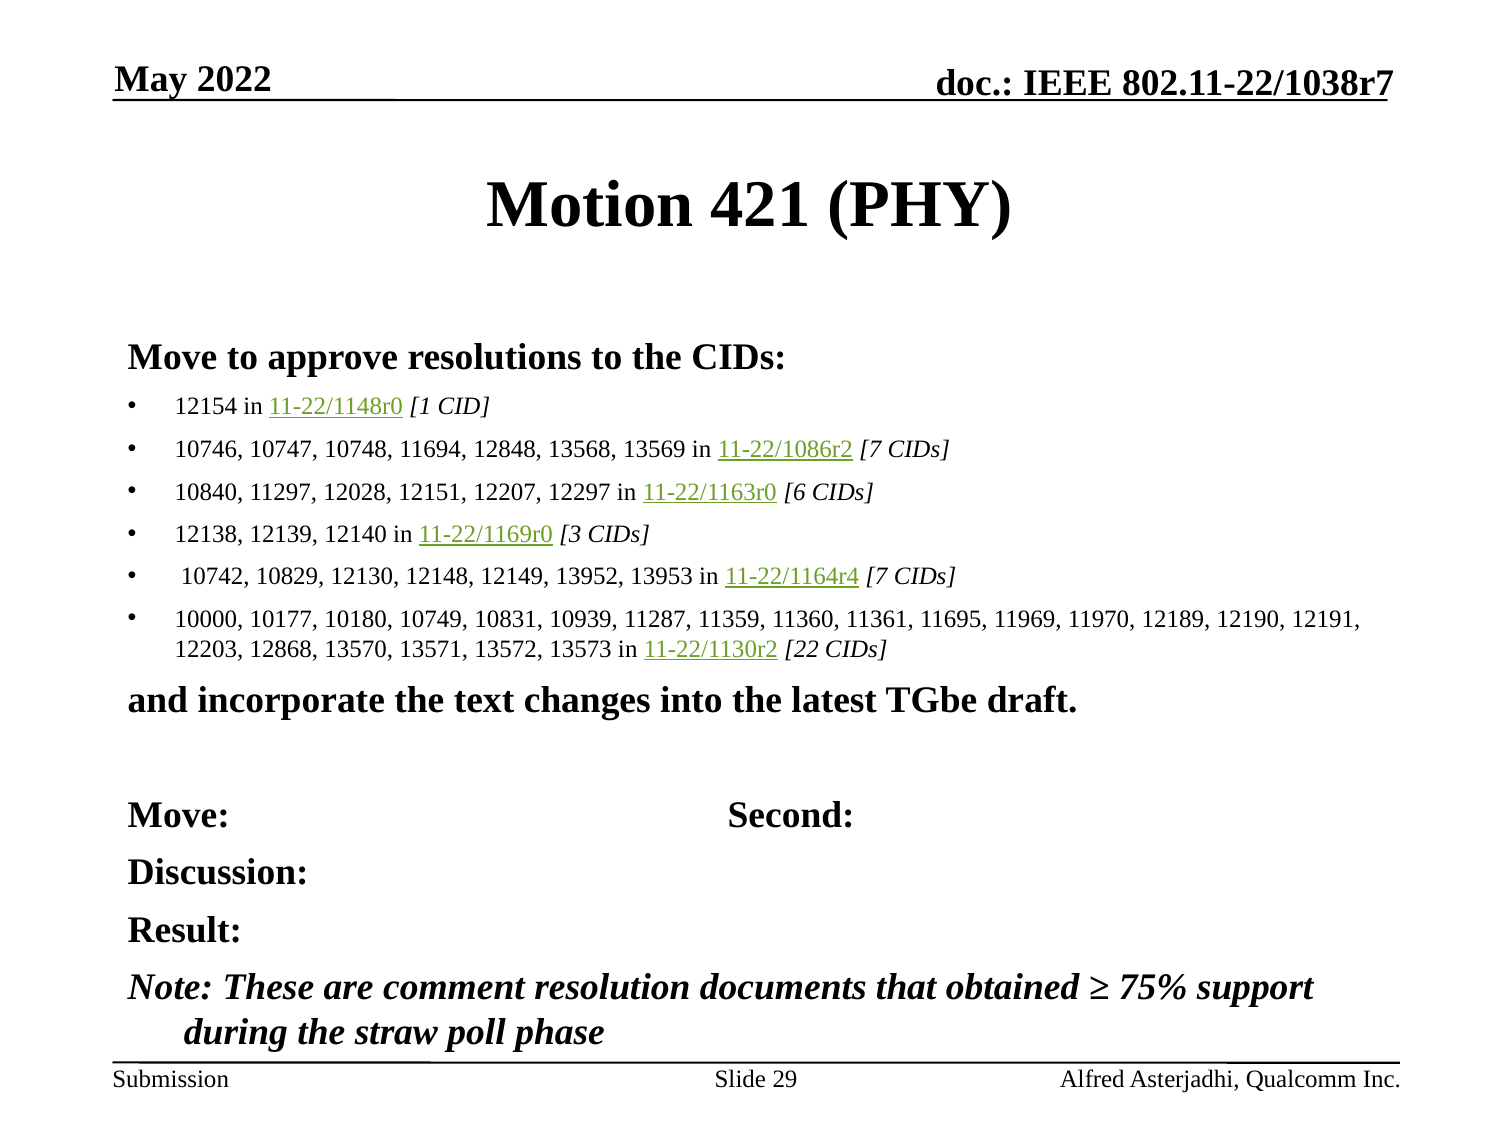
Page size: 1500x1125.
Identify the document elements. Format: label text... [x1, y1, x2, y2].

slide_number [114, 54, 423, 100]
slide_number Slide 29 [712, 1061, 800, 1123]
footer Alfred Asterjadhi, Qualcomm Inc. [878, 1061, 1402, 1093]
list Move to approve resolutions to the CIDs: 12154 in 11-22/1148r0 [1 CID] 10746, 10747, 10748, 11694, 12848, 13568, 13569 in 11-22/1086r2 [7 CIDs] 10840, 11297, 12028, 12151, 12207, 12297 in 11-22/1163r0 [6 CIDs] 12138, 12139, 12140 in 11-22/1169r0 [3 CIDs] 10742, 10829, 12130, 12148, 12149, 13952, 13953 in 11-22/1164r4 [7 CIDs] 10000, 10177, 10180, 10749, 10831, 10939, 11287, 11359, 11360, 11361, 11695, 11969, 11970, 12189, 12190, 12191, 12203, 12868, 13570, 13571, 13572, 13573 in 11-22/1130r2 [22 CIDs] and incorporate the text changes into the latest TGbe draft. Move: Second: Discussion: Result: Note: These are comment resolution documents that obtained ≥ 75% support during the straw poll phase [112, 324, 1388, 1063]
title Motion 421 (PHY) [112, 112, 1388, 288]
